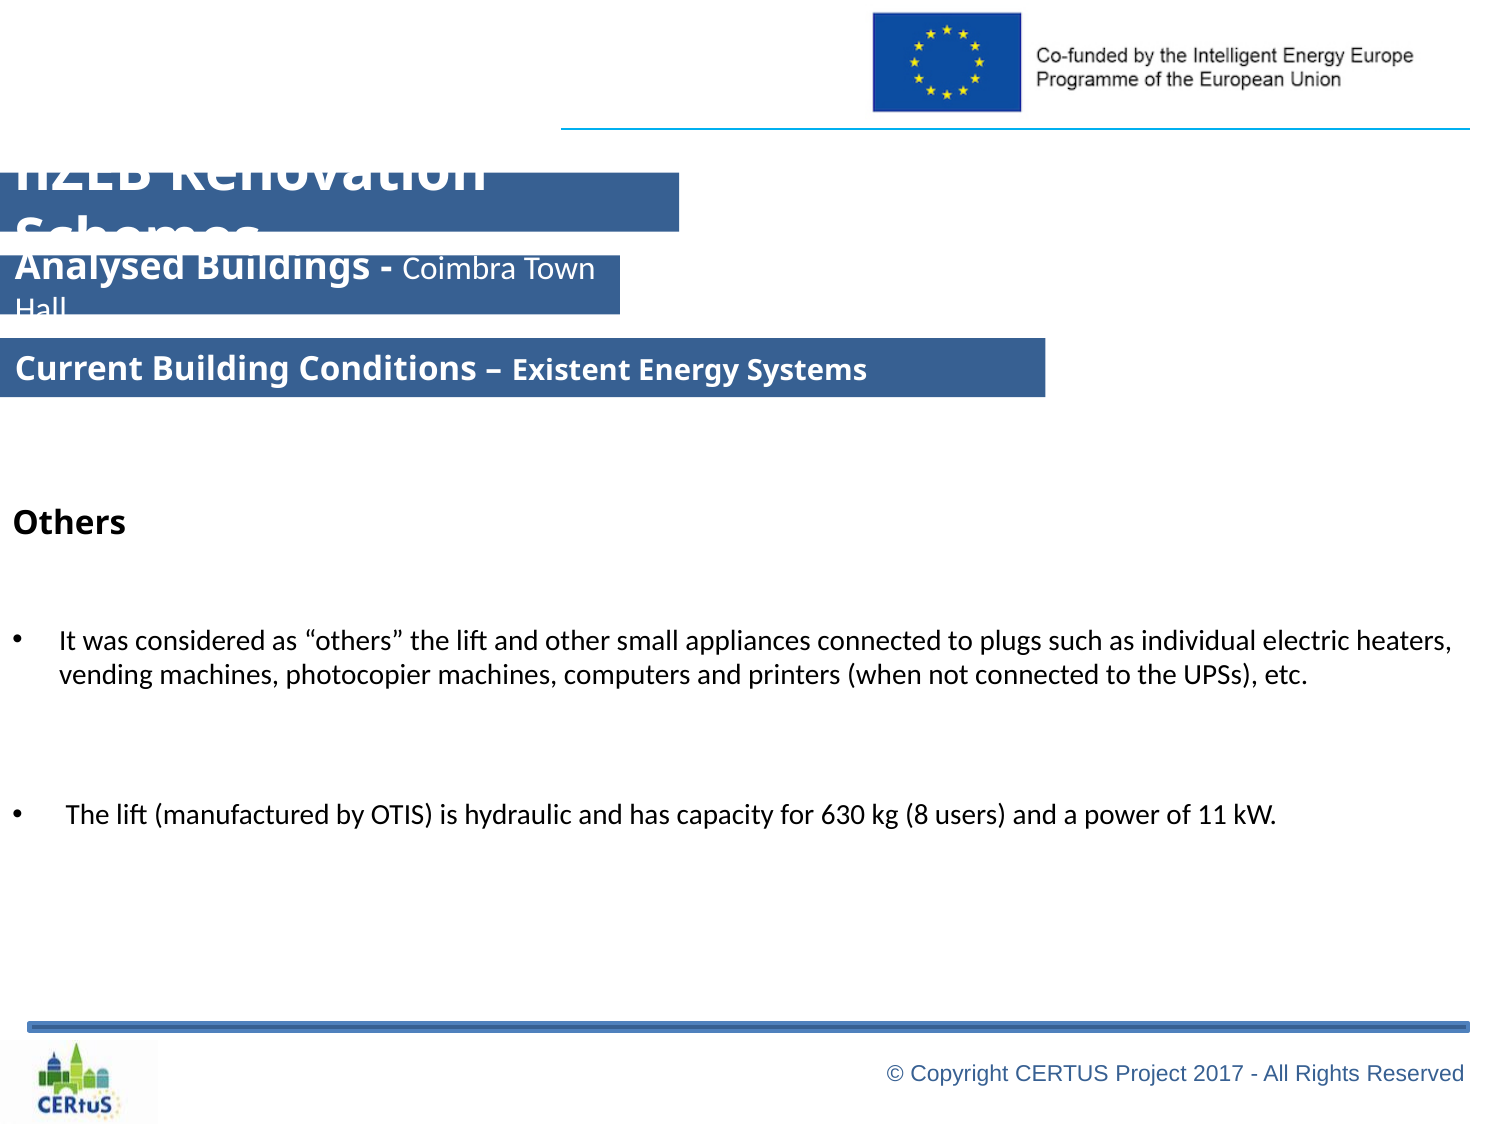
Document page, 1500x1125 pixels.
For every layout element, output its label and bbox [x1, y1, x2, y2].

text_box [0, 336, 1047, 399]
text_box [844, 1051, 1480, 1094]
picture [0, 1040, 159, 1124]
text_box [0, 493, 1469, 873]
text_box [0, 253, 622, 316]
text_box [27, 1021, 1470, 1033]
text_box [0, 171, 681, 234]
picture [865, 3, 1433, 122]
